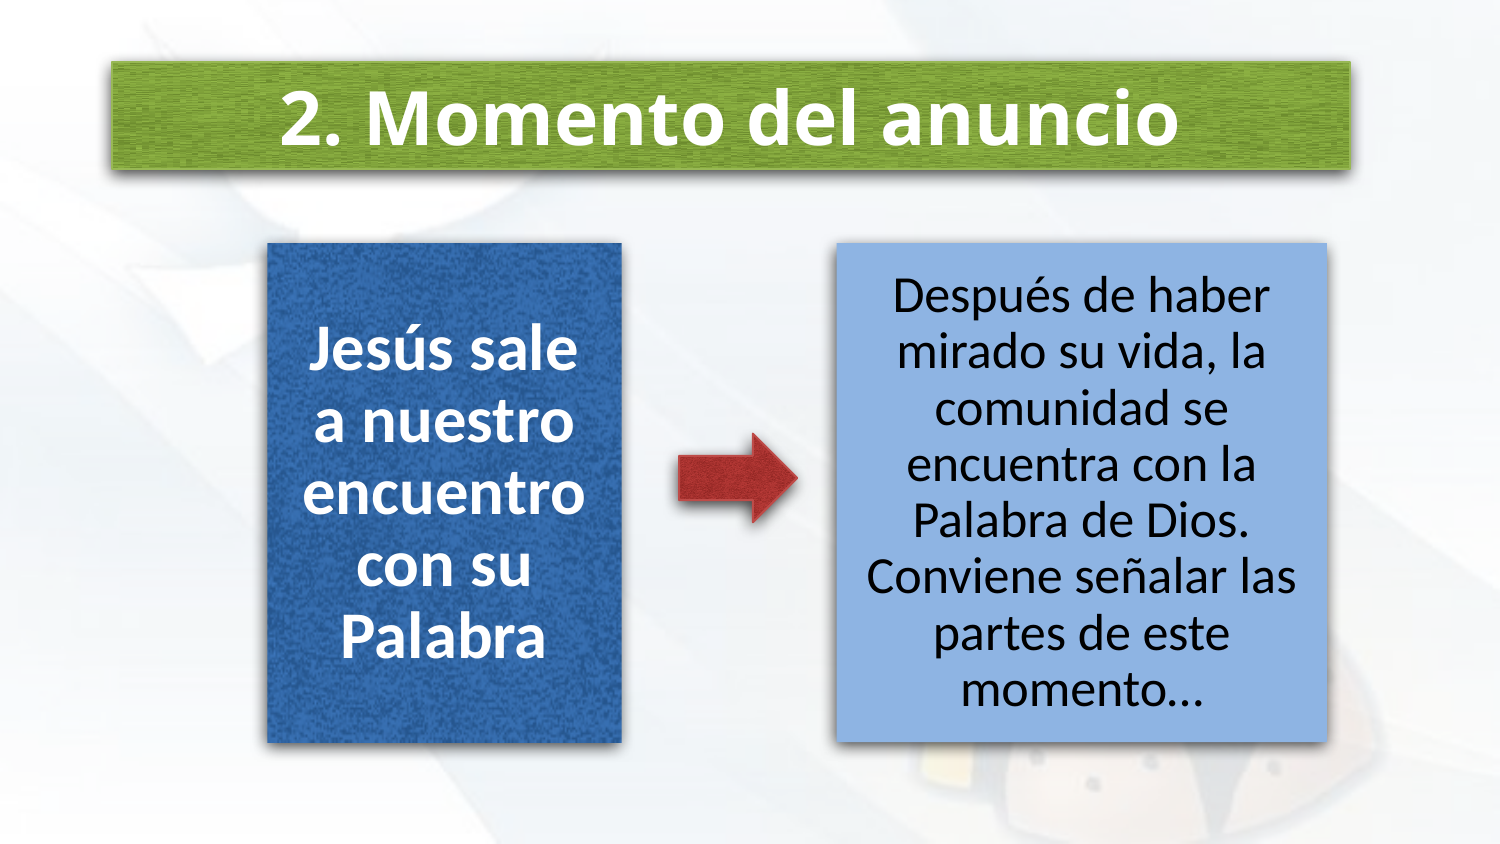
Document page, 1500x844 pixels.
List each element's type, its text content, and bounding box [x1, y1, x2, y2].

title 2. Momento del anuncio [111, 61, 1351, 170]
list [266, 242, 1328, 743]
